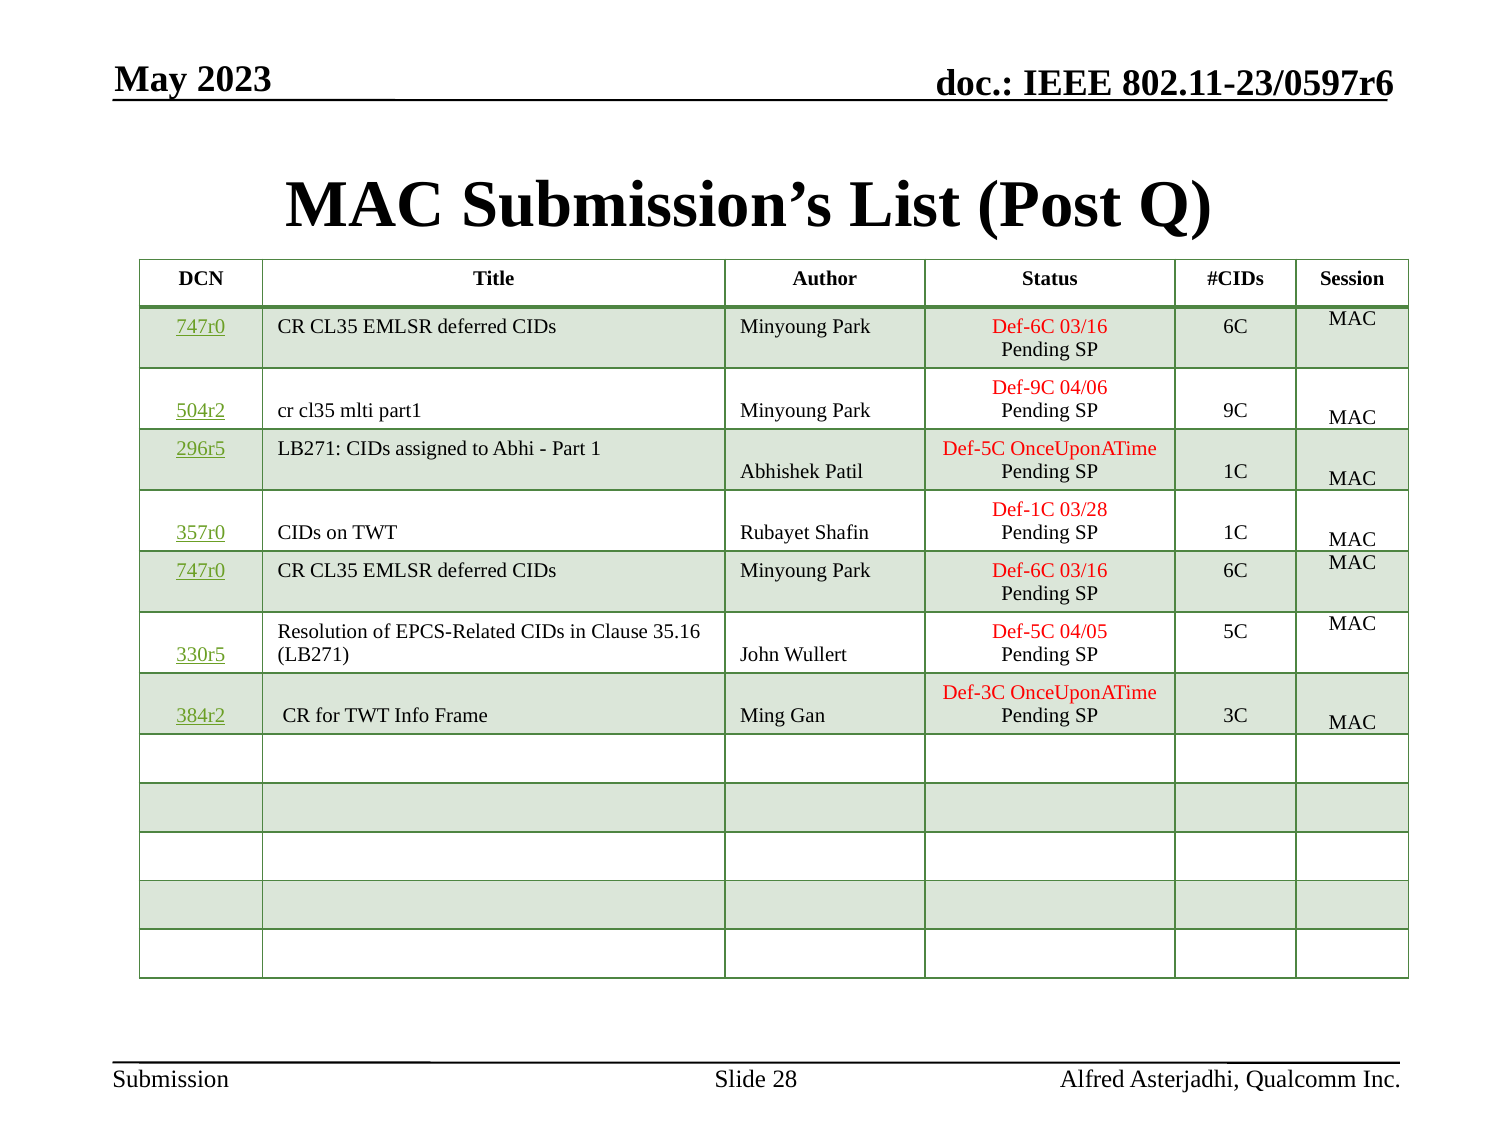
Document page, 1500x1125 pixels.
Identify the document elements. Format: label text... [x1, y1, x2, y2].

table_cell 6C [1176, 552, 1295, 611]
table_cell Minyoung Park [726, 369, 924, 428]
table_cell Def-6C 03/16 Pending SP [926, 552, 1174, 611]
table_cell MAC [1297, 674, 1408, 733]
table_cell [1297, 930, 1408, 977]
table_header Title [263, 260, 724, 305]
table_cell John Wullert [726, 613, 924, 672]
table_cell [263, 735, 724, 782]
table_cell [140, 833, 262, 880]
table_cell [926, 930, 1174, 977]
table_cell Def-3C OnceUponATime Pending SP [926, 674, 1174, 733]
table_cell [263, 784, 724, 831]
table_header #CIDs [1176, 260, 1295, 305]
table_cell cr cl35 mlti part1 [263, 369, 724, 428]
table_cell [1176, 881, 1295, 928]
slide_number Slide 28 [712, 1061, 800, 1123]
table_cell [726, 930, 924, 977]
table_cell CR CL35 EMLSR deferred CIDs [263, 552, 724, 611]
table_cell 3C [1176, 674, 1295, 733]
table_cell MAC [1297, 491, 1408, 550]
table_cell [1176, 784, 1295, 831]
table_cell [140, 784, 262, 831]
table_cell Abhishek Patil [726, 430, 924, 489]
table_cell [140, 735, 262, 782]
table_cell 9C [1176, 369, 1295, 428]
table_cell [263, 833, 724, 880]
table_cell [1297, 833, 1408, 880]
table_cell Minyoung Park [726, 309, 924, 367]
table_cell [1176, 833, 1295, 880]
table_cell [926, 735, 1174, 782]
table_cell 330r5 [140, 613, 262, 672]
table_cell MAC [1297, 613, 1408, 672]
table_cell Minyoung Park [726, 552, 924, 611]
table_cell 1C [1176, 491, 1295, 550]
table_cell Def-5C OnceUponATime Pending SP [926, 430, 1174, 489]
table_cell Def-9C 04/06 Pending SP [926, 369, 1174, 428]
table_cell [726, 735, 924, 782]
table_cell [263, 881, 724, 928]
table_cell Rubayet Shafin [726, 491, 924, 550]
table_cell Ming Gan [726, 674, 924, 733]
table_cell 747r0 [140, 309, 262, 367]
table_cell MAC [1297, 369, 1408, 428]
table_cell [926, 784, 1174, 831]
table_cell Def-5C 04/05 Pending SP [926, 613, 1174, 672]
title MAC Submission’s List (Post Q) [112, 112, 1388, 288]
table_cell Def-1C 03/28 Pending SP [926, 491, 1174, 550]
table_cell 296r5 [140, 430, 262, 489]
table_cell [140, 881, 262, 928]
table_cell 5C [1176, 613, 1295, 672]
table_cell [726, 833, 924, 880]
table_cell CR CL35 EMLSR deferred CIDs [263, 309, 724, 367]
table_cell 1C [1176, 430, 1295, 489]
table_cell MAC [1297, 309, 1408, 367]
footer Alfred Asterjadhi, Qualcomm Inc. [878, 1061, 1402, 1093]
table_header Author [726, 260, 924, 305]
table_header Session [1297, 260, 1408, 305]
table_cell 747r0 [140, 552, 262, 611]
table_cell [263, 930, 724, 977]
table_cell [926, 833, 1174, 880]
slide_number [114, 54, 423, 100]
table_cell MAC [1297, 430, 1408, 489]
table_cell [926, 881, 1174, 928]
table_cell [1176, 930, 1295, 977]
table_cell Resolution of EPCS-Related CIDs in Clause 35.16 (LB271) [263, 613, 724, 672]
table_header Status [926, 260, 1174, 305]
table_cell [140, 930, 262, 977]
table_cell CIDs on TWT [263, 491, 724, 550]
table_cell Def-6C 03/16 Pending SP [926, 309, 1174, 367]
table_cell LB271: CIDs assigned to Abhi - Part 1 [263, 430, 724, 489]
table_cell [1297, 735, 1408, 782]
table_cell [726, 881, 924, 928]
table_cell CR for TWT Info Frame [263, 674, 724, 733]
table_cell [1297, 881, 1408, 928]
table_cell [1176, 735, 1295, 782]
table_cell MAC [1297, 552, 1408, 611]
table_header DCN [140, 260, 262, 305]
table_cell 384r2 [140, 674, 262, 733]
table_cell 6C [1176, 309, 1295, 367]
table_cell [726, 784, 924, 831]
table_cell 504r2 [140, 369, 262, 428]
table_cell 357r0 [140, 491, 262, 550]
table_cell [1297, 784, 1408, 831]
